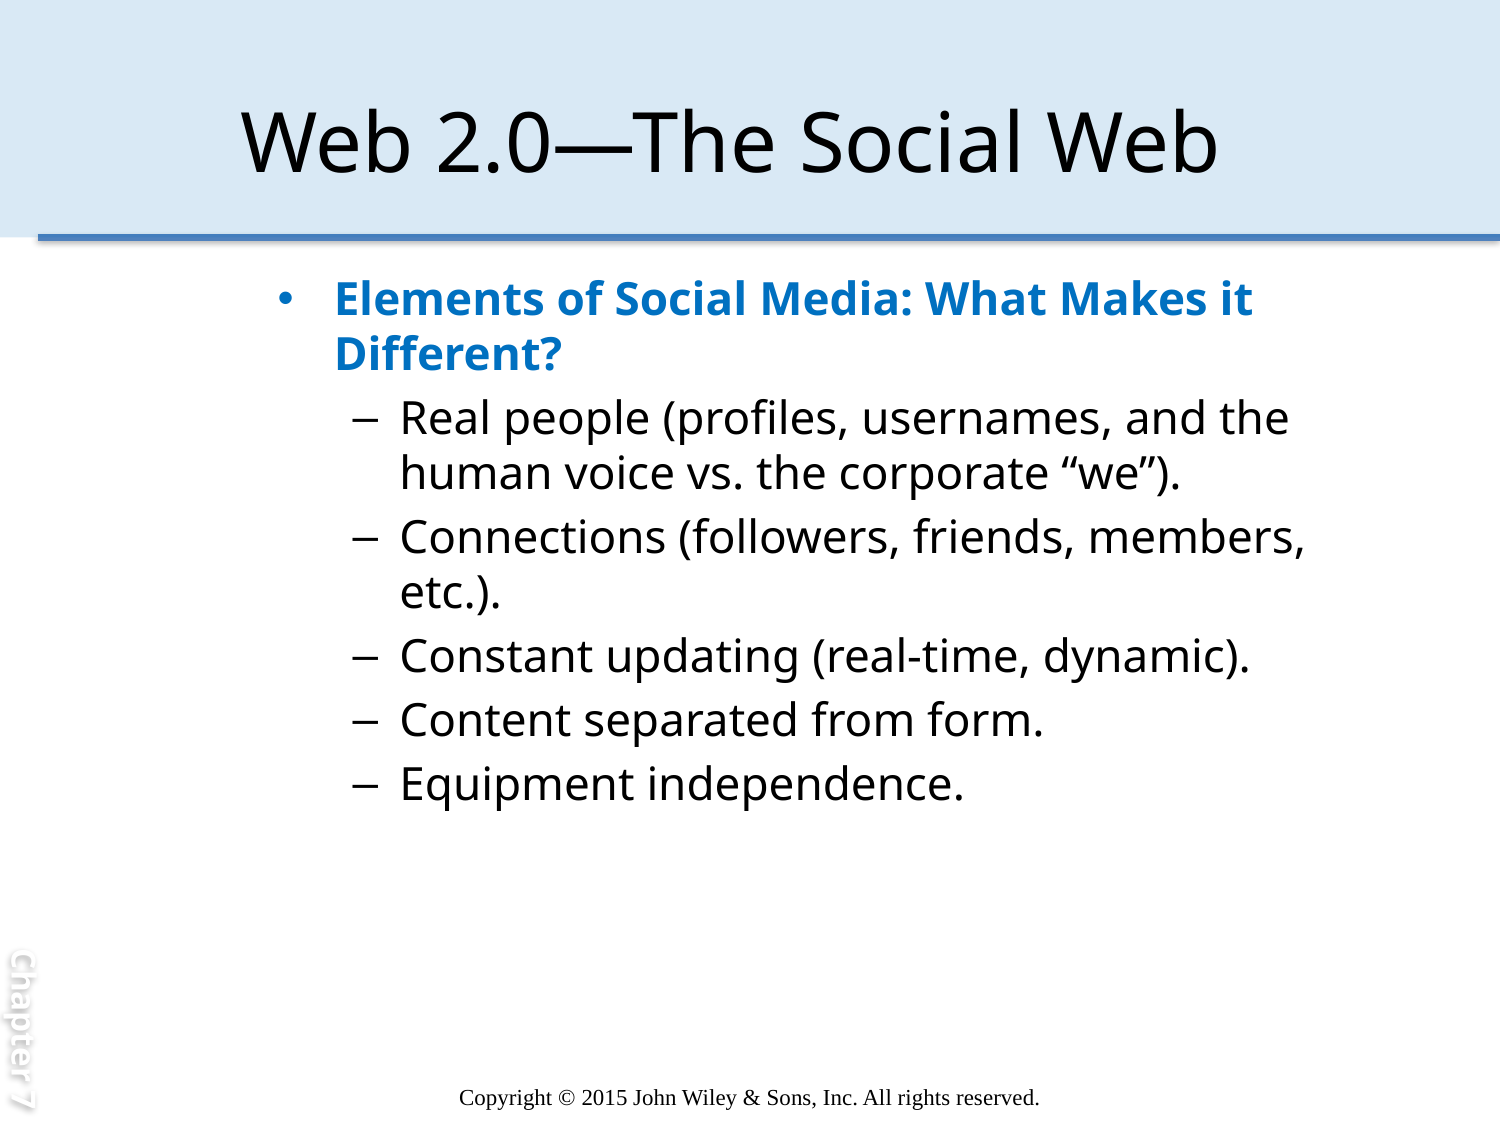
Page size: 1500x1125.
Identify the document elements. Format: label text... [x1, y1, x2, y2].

list Chapter 7 [0, 0, 50, 1125]
title Web 2.0—The Social Web [225, 45, 1425, 233]
list Elements of Social Media: What Makes it Different? Real people (profiles, usernames, and the human voice vs. the corporate “we”). Connections (followers, friends, members, etc.). Constant updating (real-time, dynamic). Content separated from form. Equipment independence. [262, 262, 1425, 1005]
